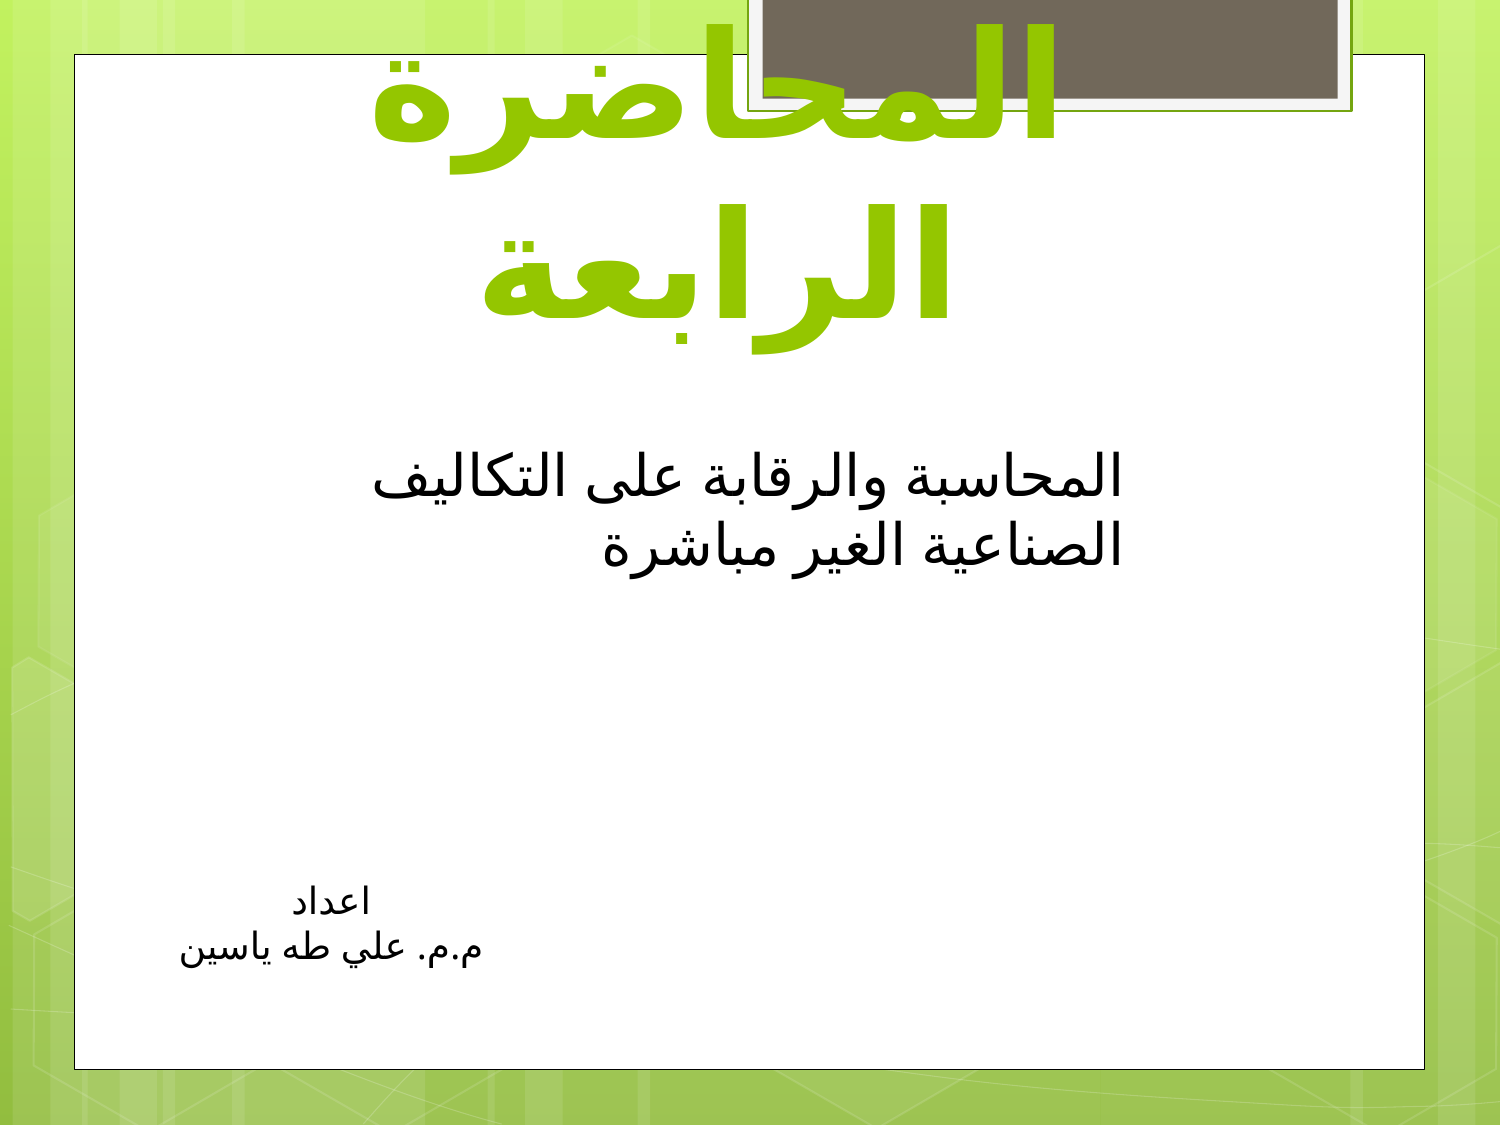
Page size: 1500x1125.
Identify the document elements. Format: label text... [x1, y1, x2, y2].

text_box المحاسبة والرقابة على التكاليف الصناعية الغير مباشرة [312, 430, 1140, 585]
title المحاضرة الرابعة [112, 172, 1324, 356]
text_box اعداد م.م. علي طه ياسين [163, 869, 499, 1020]
